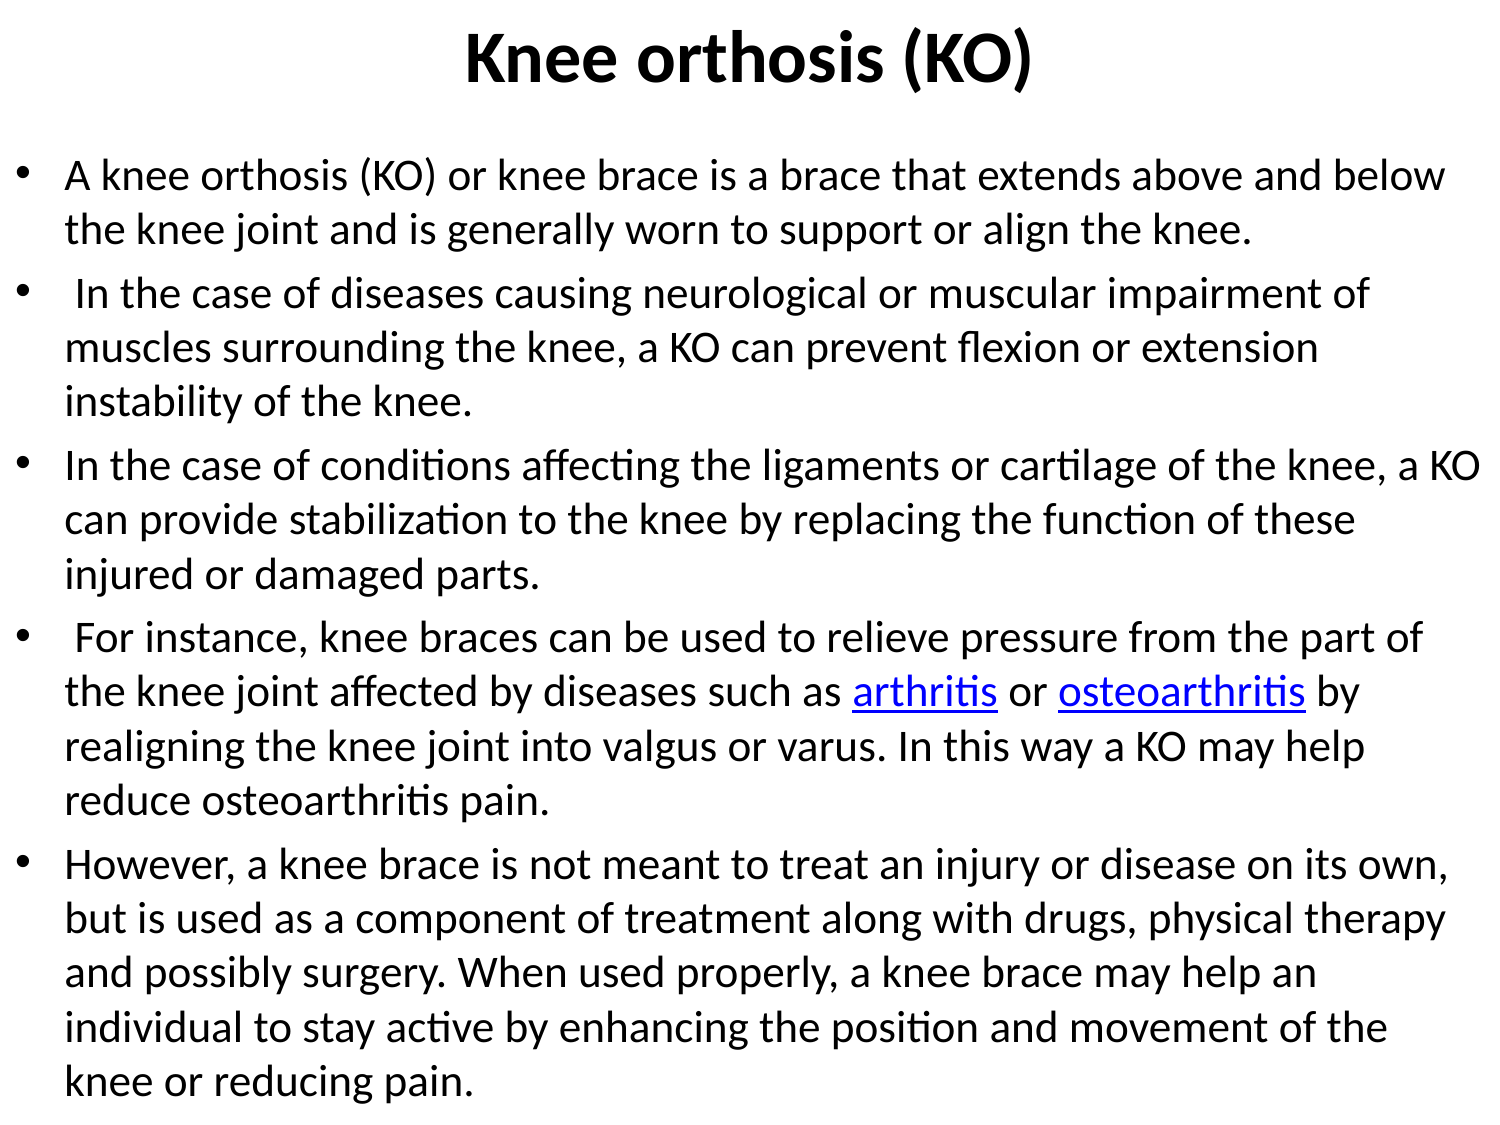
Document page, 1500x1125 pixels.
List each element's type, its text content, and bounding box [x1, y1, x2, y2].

title Knee orthosis (KO) [75, 0, 1425, 105]
list A knee orthosis (KO) or knee brace is a brace that extends above and below the knee joint and is generally worn to support or align the knee. In the case of diseases causing neurological or muscular impairment of muscles surrounding the knee, a KO can prevent flexion or extension instability of the knee. In the case of conditions affecting the ligaments or cartilage of the knee, a KO can provide stabilization to the knee by replacing the function of these injured or damaged parts. For instance, knee braces can be used to relieve pressure from the part of the knee joint affected by diseases such as arthritis or osteoarthritis by realigning the knee joint into valgus or varus. In this way a KO may help reduce osteoarthritis pain. However, a knee brace is not meant to treat an injury or disease on its own, but is used as a component of treatment along with drugs, physical therapy and possibly surgery. When used properly, a knee brace may help an individual to stay active by enhancing the position and movement of the knee or reducing pain. [0, 137, 1500, 1125]
